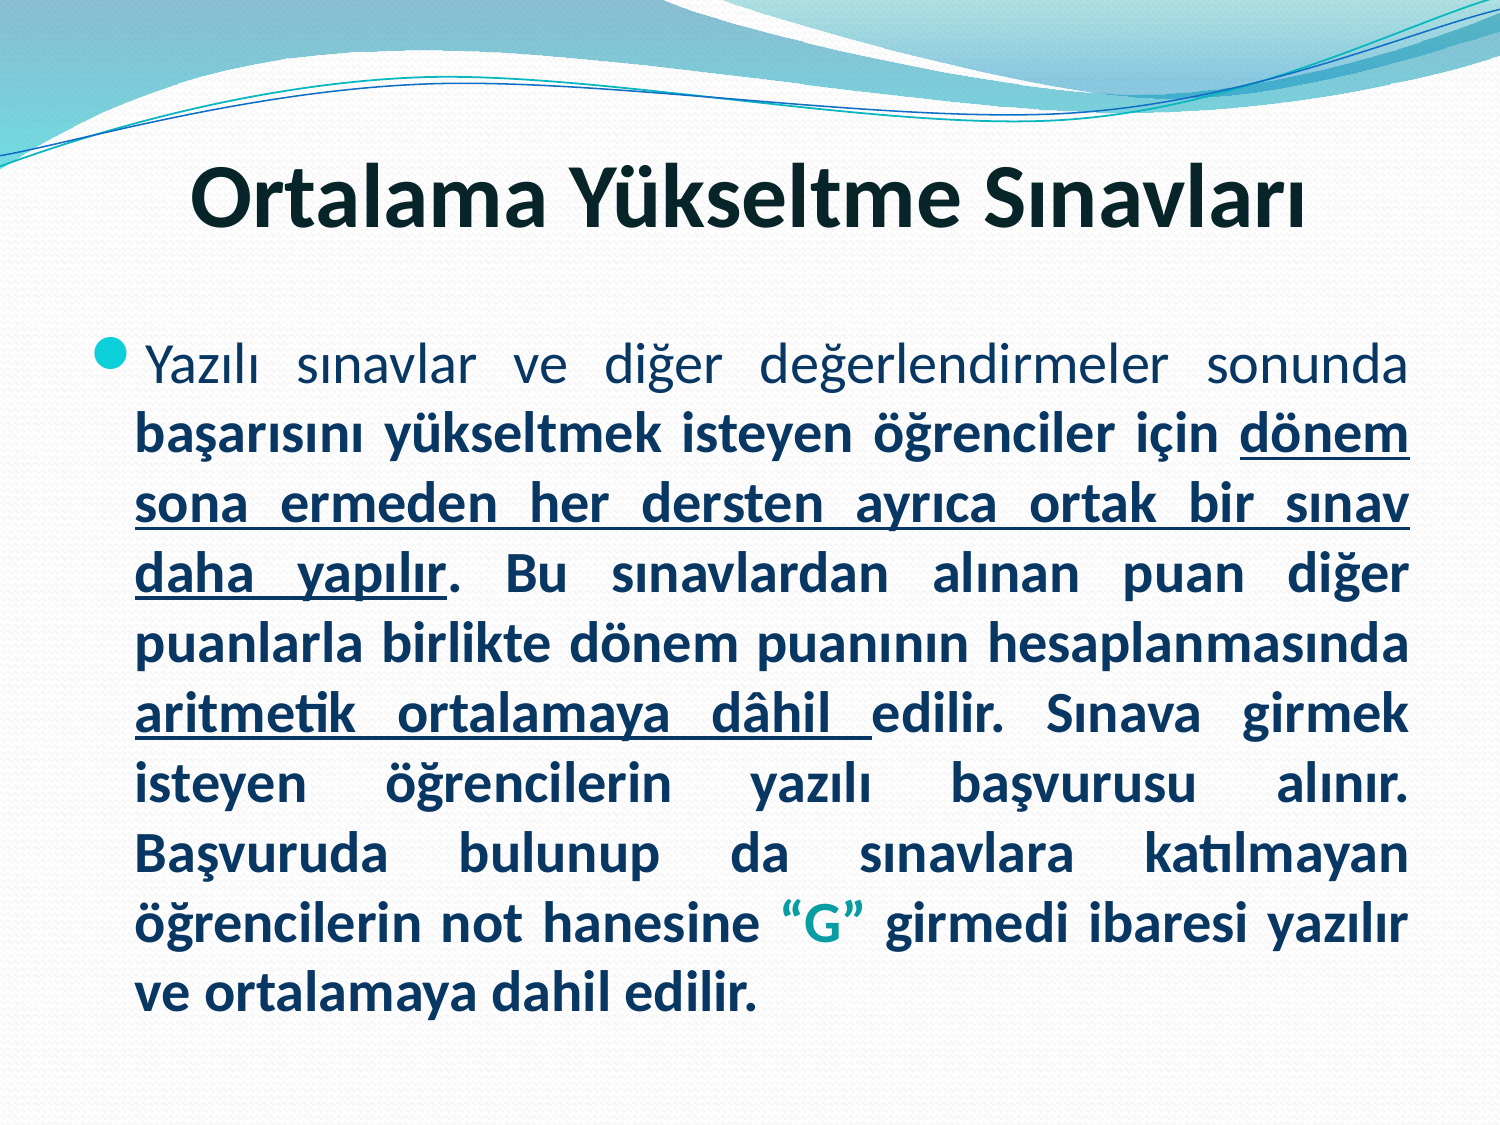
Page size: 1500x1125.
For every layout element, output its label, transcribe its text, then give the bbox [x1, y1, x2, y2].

list Yazılı sınavlar ve diğer değerlendirmeler sonunda başarısını yükseltmek isteyen öğrenciler için dönem sona ermeden her dersten ayrıca ortak bir sınav daha yapılır. Bu sınavlardan alınan puan diğer puanlarla birlikte dönem puanının hesaplanmasında aritmetik ortalamaya dâhil edilir. Sınava girmek isteyen öğrencilerin yazılı başvurusu alınır. Başvuruda bulunup da sınavlara katılmayan öğrencilerin not hanesine “G” girmedi ibaresi yazılır ve ortalamaya dahil edilir. [75, 317, 1425, 1038]
title Ortalama Yükseltme Sınavları [75, 115, 1425, 247]
